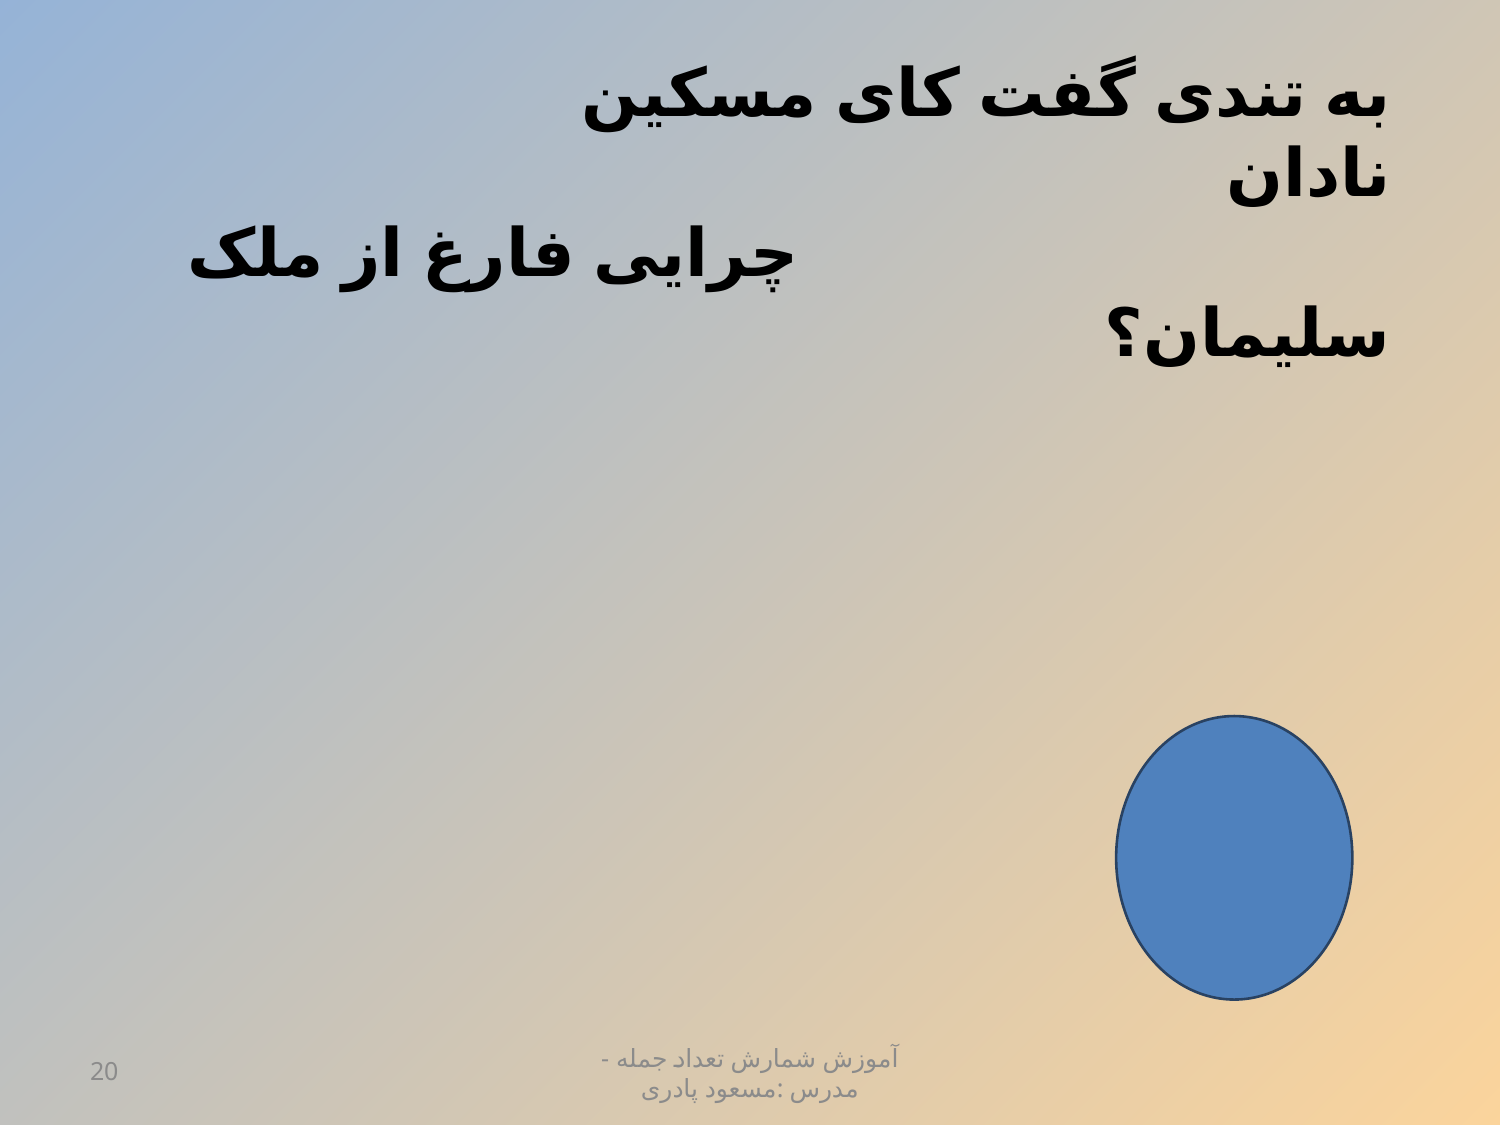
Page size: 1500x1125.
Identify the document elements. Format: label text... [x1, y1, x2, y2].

text_box [1114, 714, 1354, 1001]
footer آموزش شمارش تعداد جمله - مدرس :مسعود پادری [512, 1042, 988, 1103]
slide_number 20 [75, 1042, 425, 1103]
text_box به تندی گفت کای مسکین نادان چرایی فارغ از ملک سلیمان؟ [123, 42, 1406, 378]
